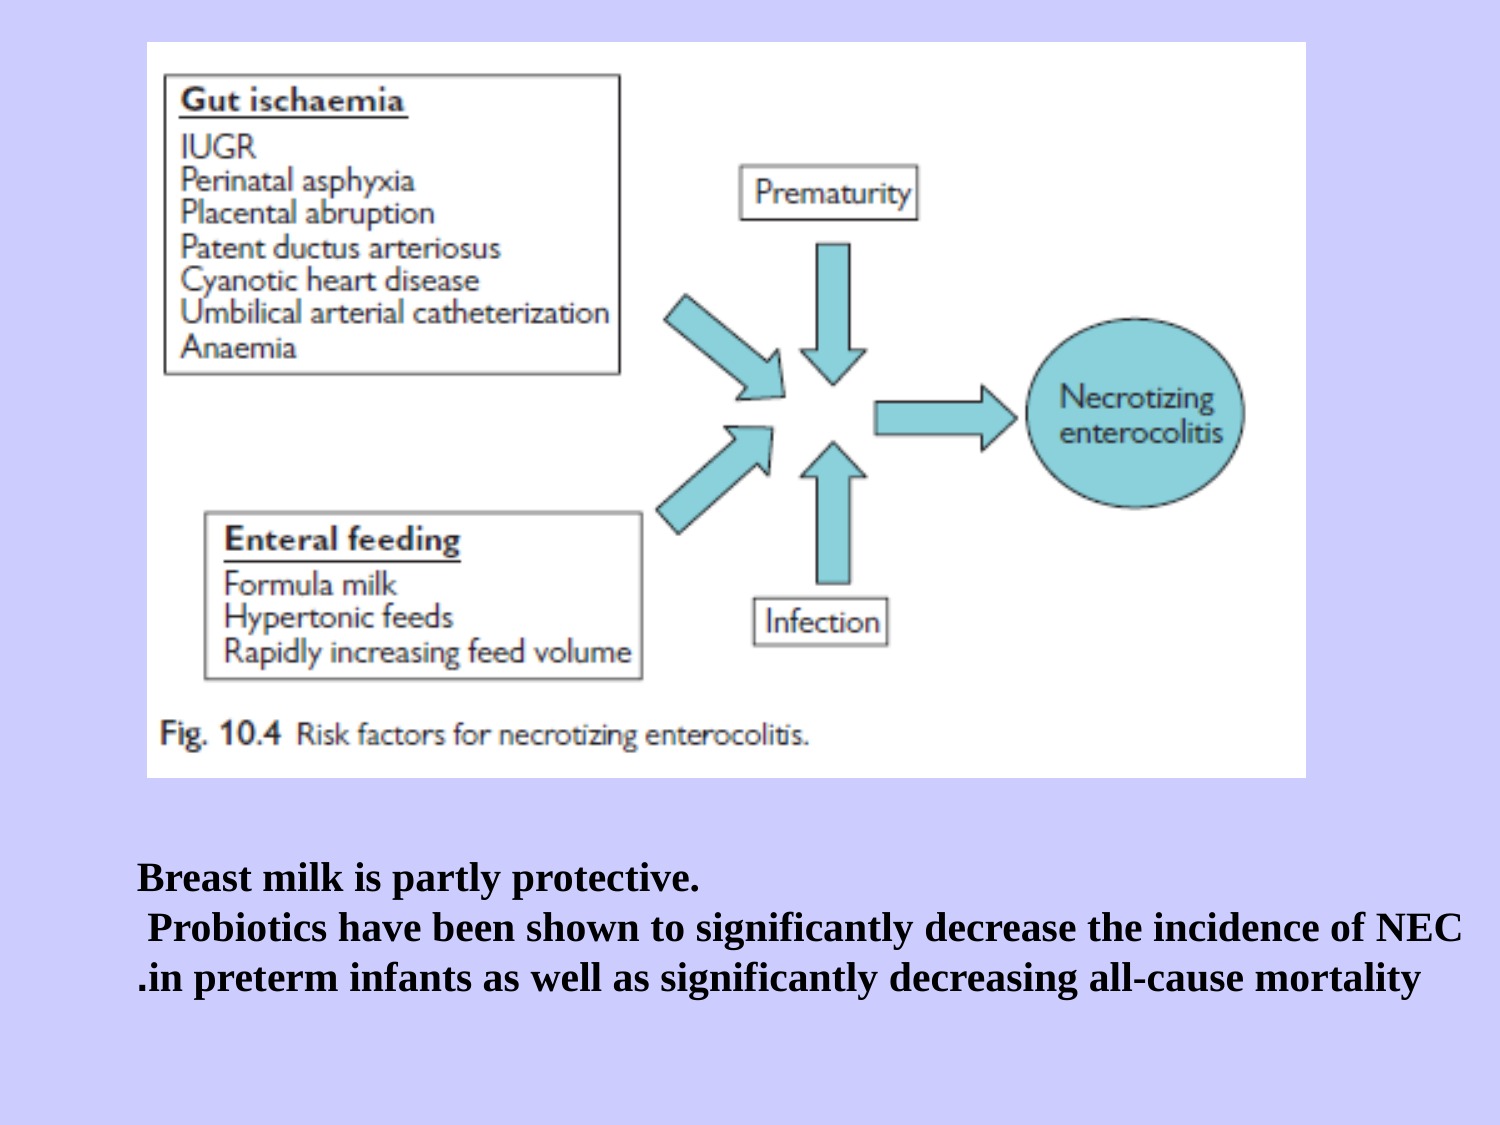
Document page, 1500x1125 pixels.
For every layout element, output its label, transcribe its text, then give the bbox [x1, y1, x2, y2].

text_box Breast milk is partly protective. Probiotics have been shown to significantly decrease the incidence of NEC in preterm infants as well as significantly decreasing all-cause mortality. [122, 842, 1480, 1007]
picture [147, 42, 1306, 778]
